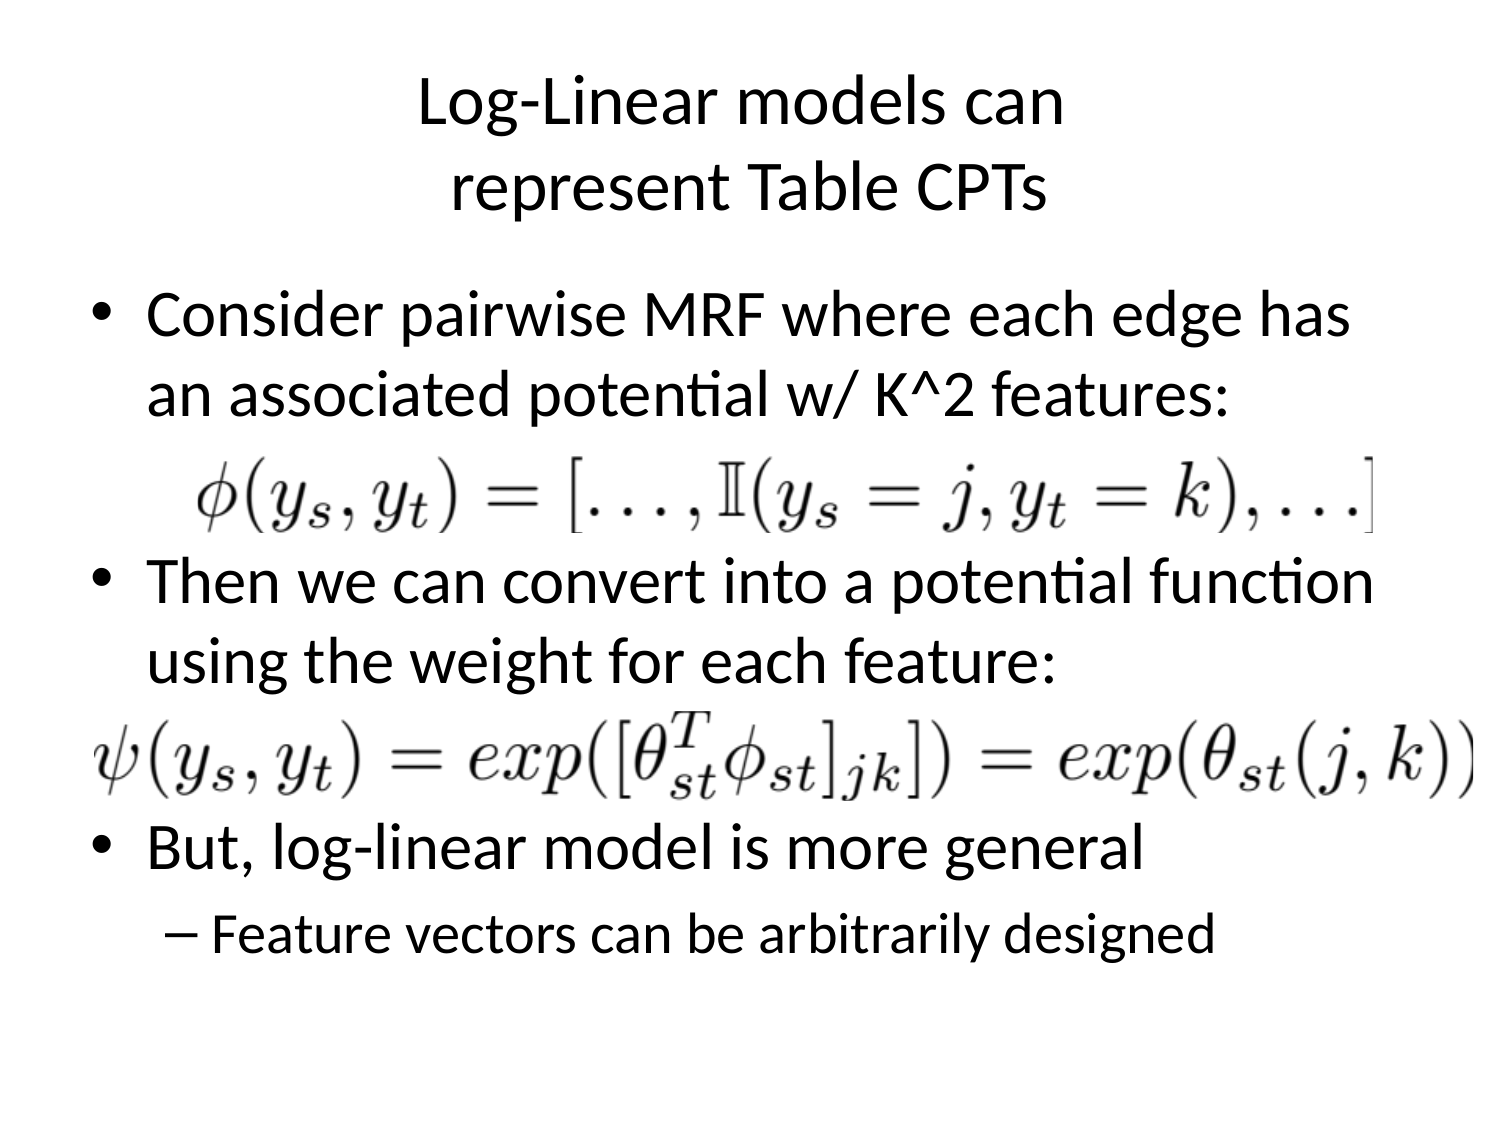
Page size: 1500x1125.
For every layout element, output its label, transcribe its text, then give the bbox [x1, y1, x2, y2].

list Consider pairwise MRF where each edge has an associated potential w/ K^2 features: Then we can convert into a potential function using the weight for each feature: But, log-linear model is more general Feature vectors can be arbitrarily designed [75, 262, 1425, 1005]
picture [197, 455, 1373, 533]
title Log-Linear models can represent Table CPTs [75, 45, 1425, 233]
picture [93, 710, 1474, 801]
